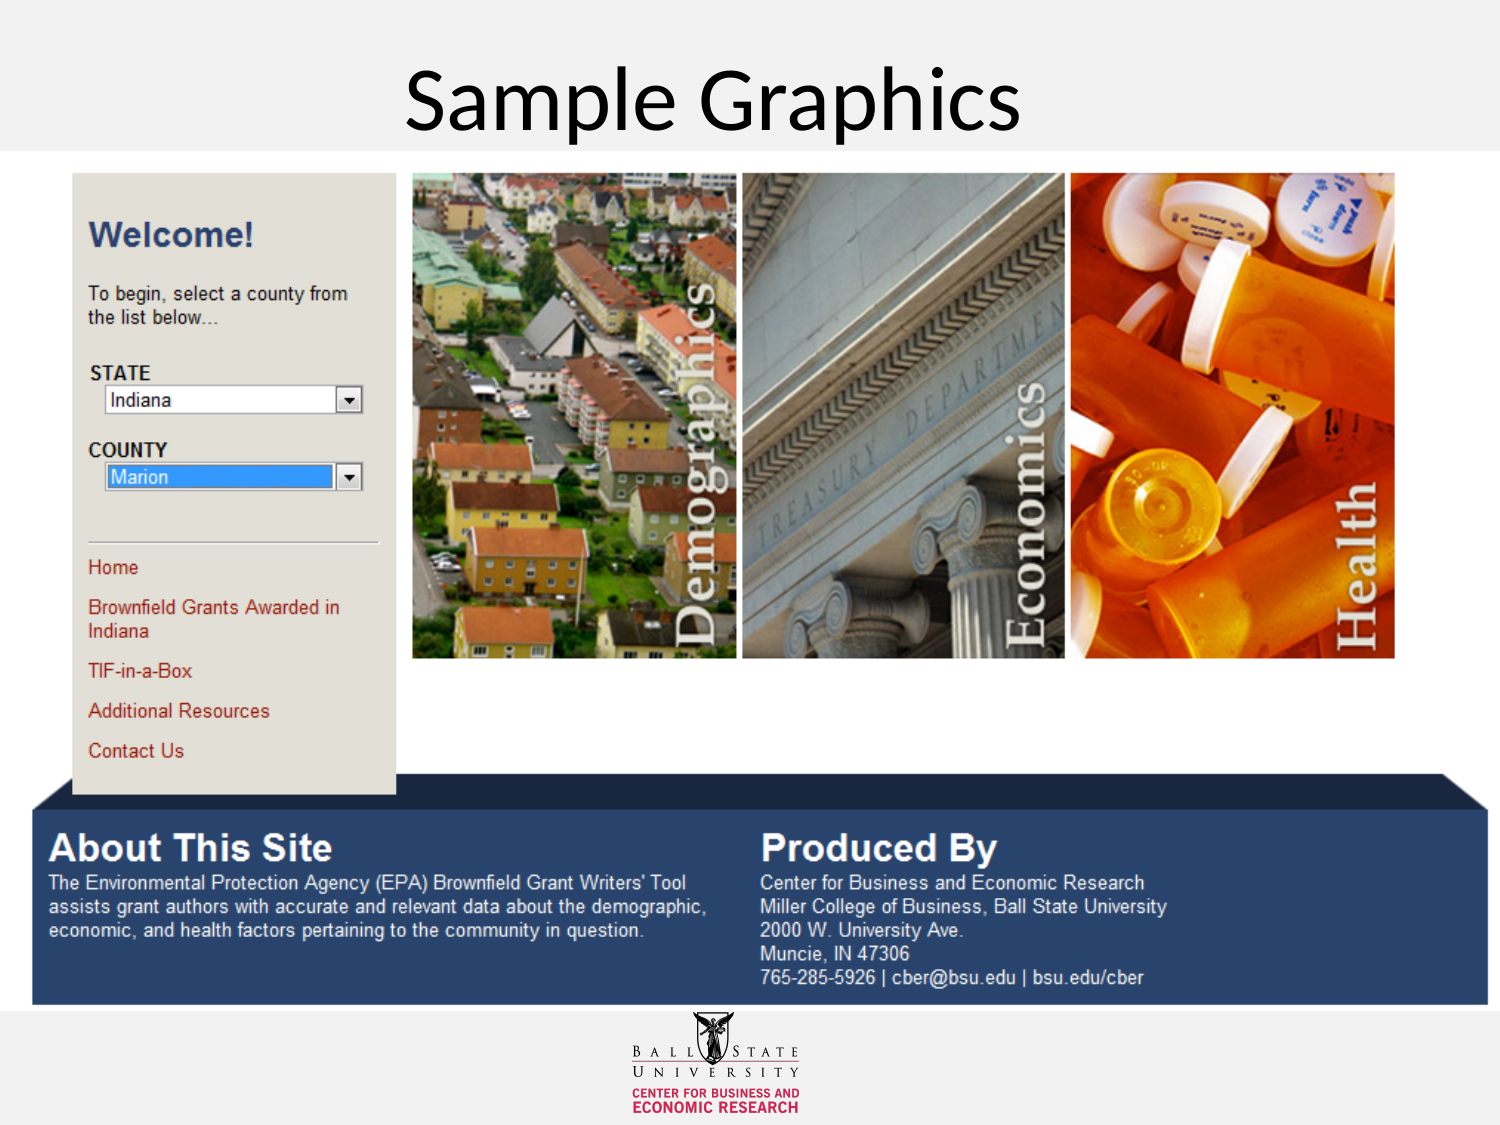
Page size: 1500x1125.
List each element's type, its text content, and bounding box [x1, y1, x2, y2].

title Sample Graphics [0, 45, 1428, 143]
picture [0, 151, 1500, 1113]
